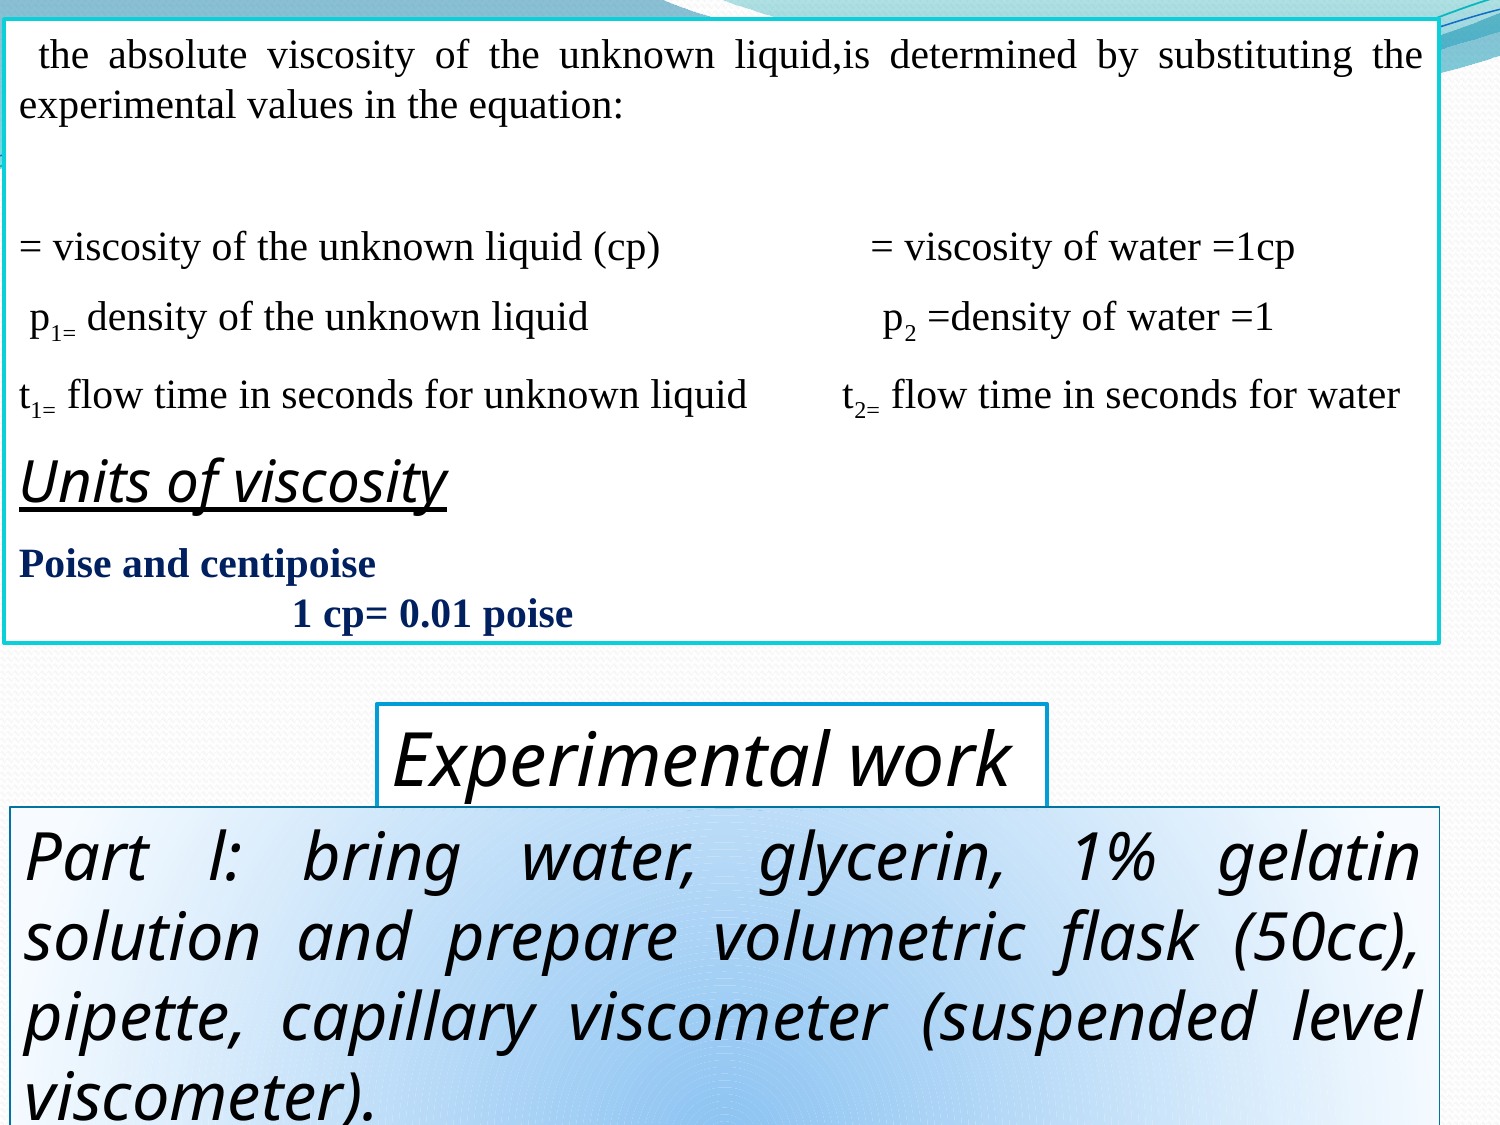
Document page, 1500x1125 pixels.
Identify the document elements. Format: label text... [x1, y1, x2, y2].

text_box Experimental work [375, 702, 1049, 805]
text_box Part l: bring water, glycerin, 1% gelatin solution and prepare volumetric flask (50cc), pipette, capillary viscometer (suspended level viscometer). [9, 806, 1440, 1125]
